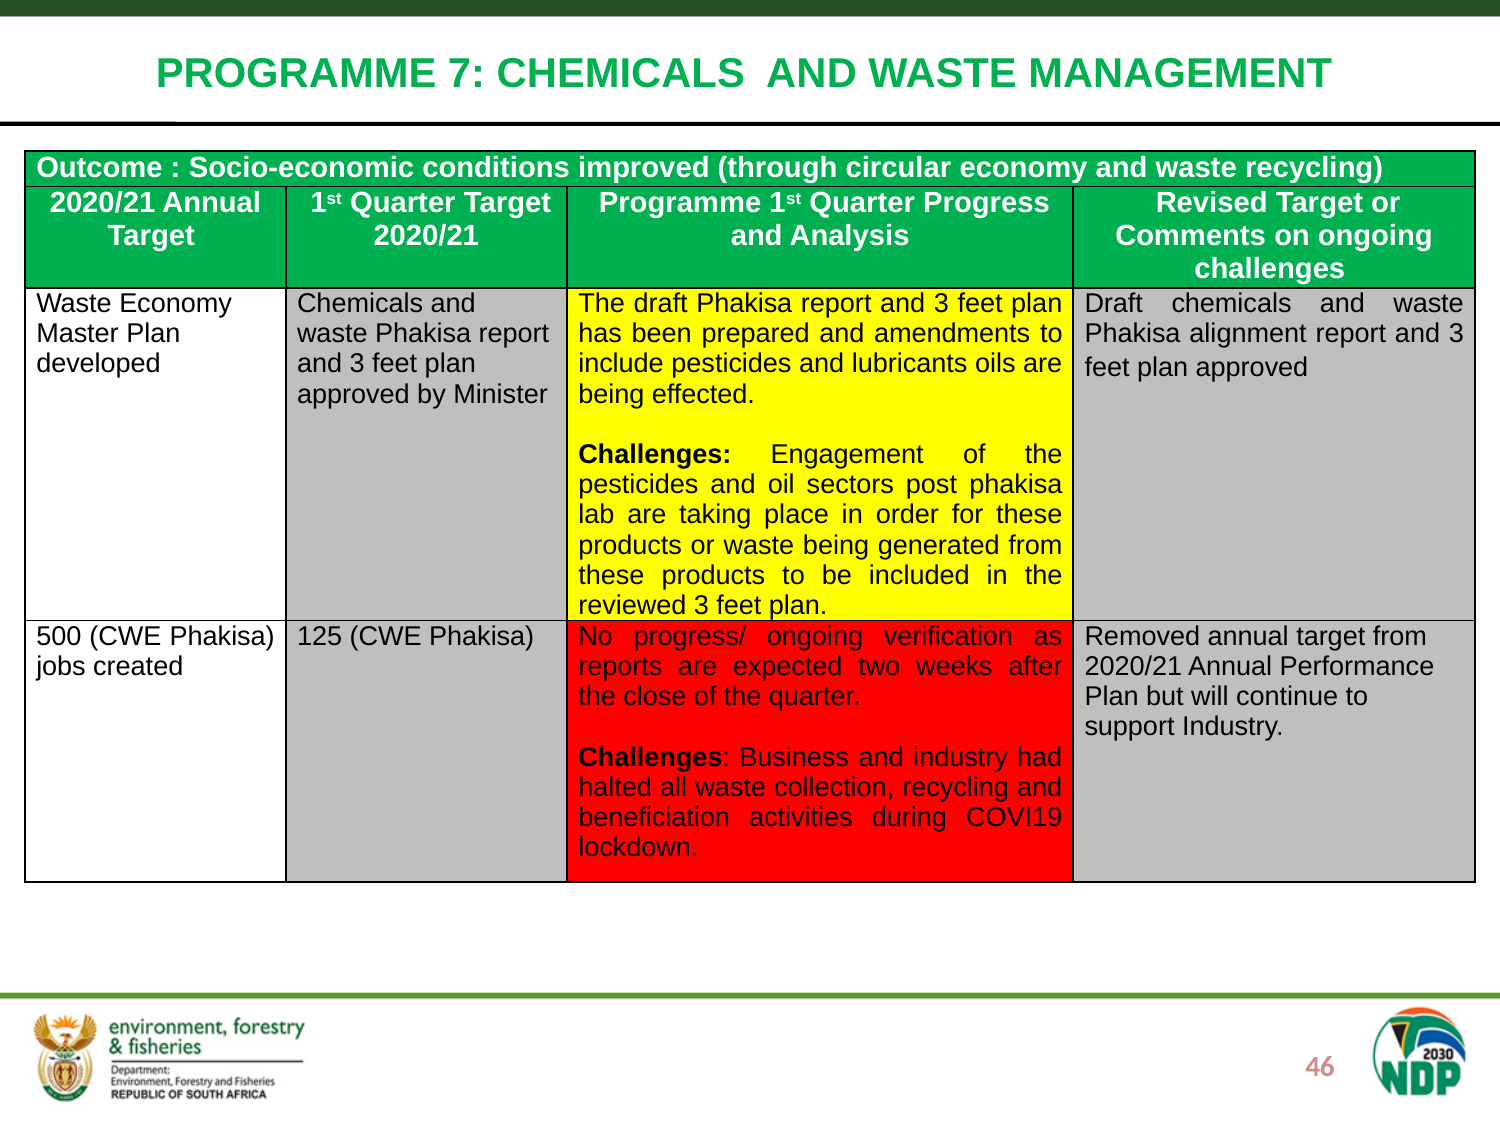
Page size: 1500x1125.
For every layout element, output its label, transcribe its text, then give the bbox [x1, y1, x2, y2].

table_cell The draft Phakisa report and 3 feet plan has been prepared and amendments to include pesticides and lubricants oils are being effected. Challenges: Engagement of the pesticides and oil sectors post phakisa lab are taking place in order for these products or waste being generated from these products to be included in the reviewed 3 feet plan. [568, 289, 1072, 620]
table_header Outcome : Socio-economic conditions improved (through circular economy and waste recycling) [26, 152, 1474, 186]
table_cell Chemicals and waste Phakisa report and 3 feet plan approved by Minister [287, 289, 566, 620]
table_cell No progress/ ongoing verification as reports are expected two weeks after the close of the quarter. Challenges: Business and industry had halted all waste collection, recycling and beneficiation activities during COVI19 lockdown. [568, 621, 1072, 881]
picture [0, 179, 1500, 1125]
table_cell 125 (CWE Phakisa) [287, 621, 566, 881]
table_cell 2020/21 Annual Target [26, 187, 285, 287]
table_cell Programme 1st Quarter Progress and Analysis [568, 187, 1072, 287]
table_cell Removed annual target from 2020/21 Annual Performance Plan but will continue to support Industry. [1074, 621, 1474, 881]
slide_number 46 [999, 1034, 1350, 1095]
text_box PROGRAMME 7: CHEMICALS AND WASTE MANAGEMENT [12, 27, 1488, 115]
table_cell 1st Quarter Target 2020/21 [287, 187, 566, 287]
table_cell Draft chemicals and waste Phakisa alignment report and 3 feet plan approved [1074, 289, 1474, 620]
picture [0, 0, 1500, 45]
table_cell Revised Target or Comments on ongoing challenges [1074, 187, 1474, 287]
title [0, 45, 1500, 123]
title [0, 124, 1500, 179]
table_cell Waste Economy Master Plan developed [26, 289, 285, 620]
table_cell 500 (CWE Phakisa) jobs created [26, 621, 285, 881]
